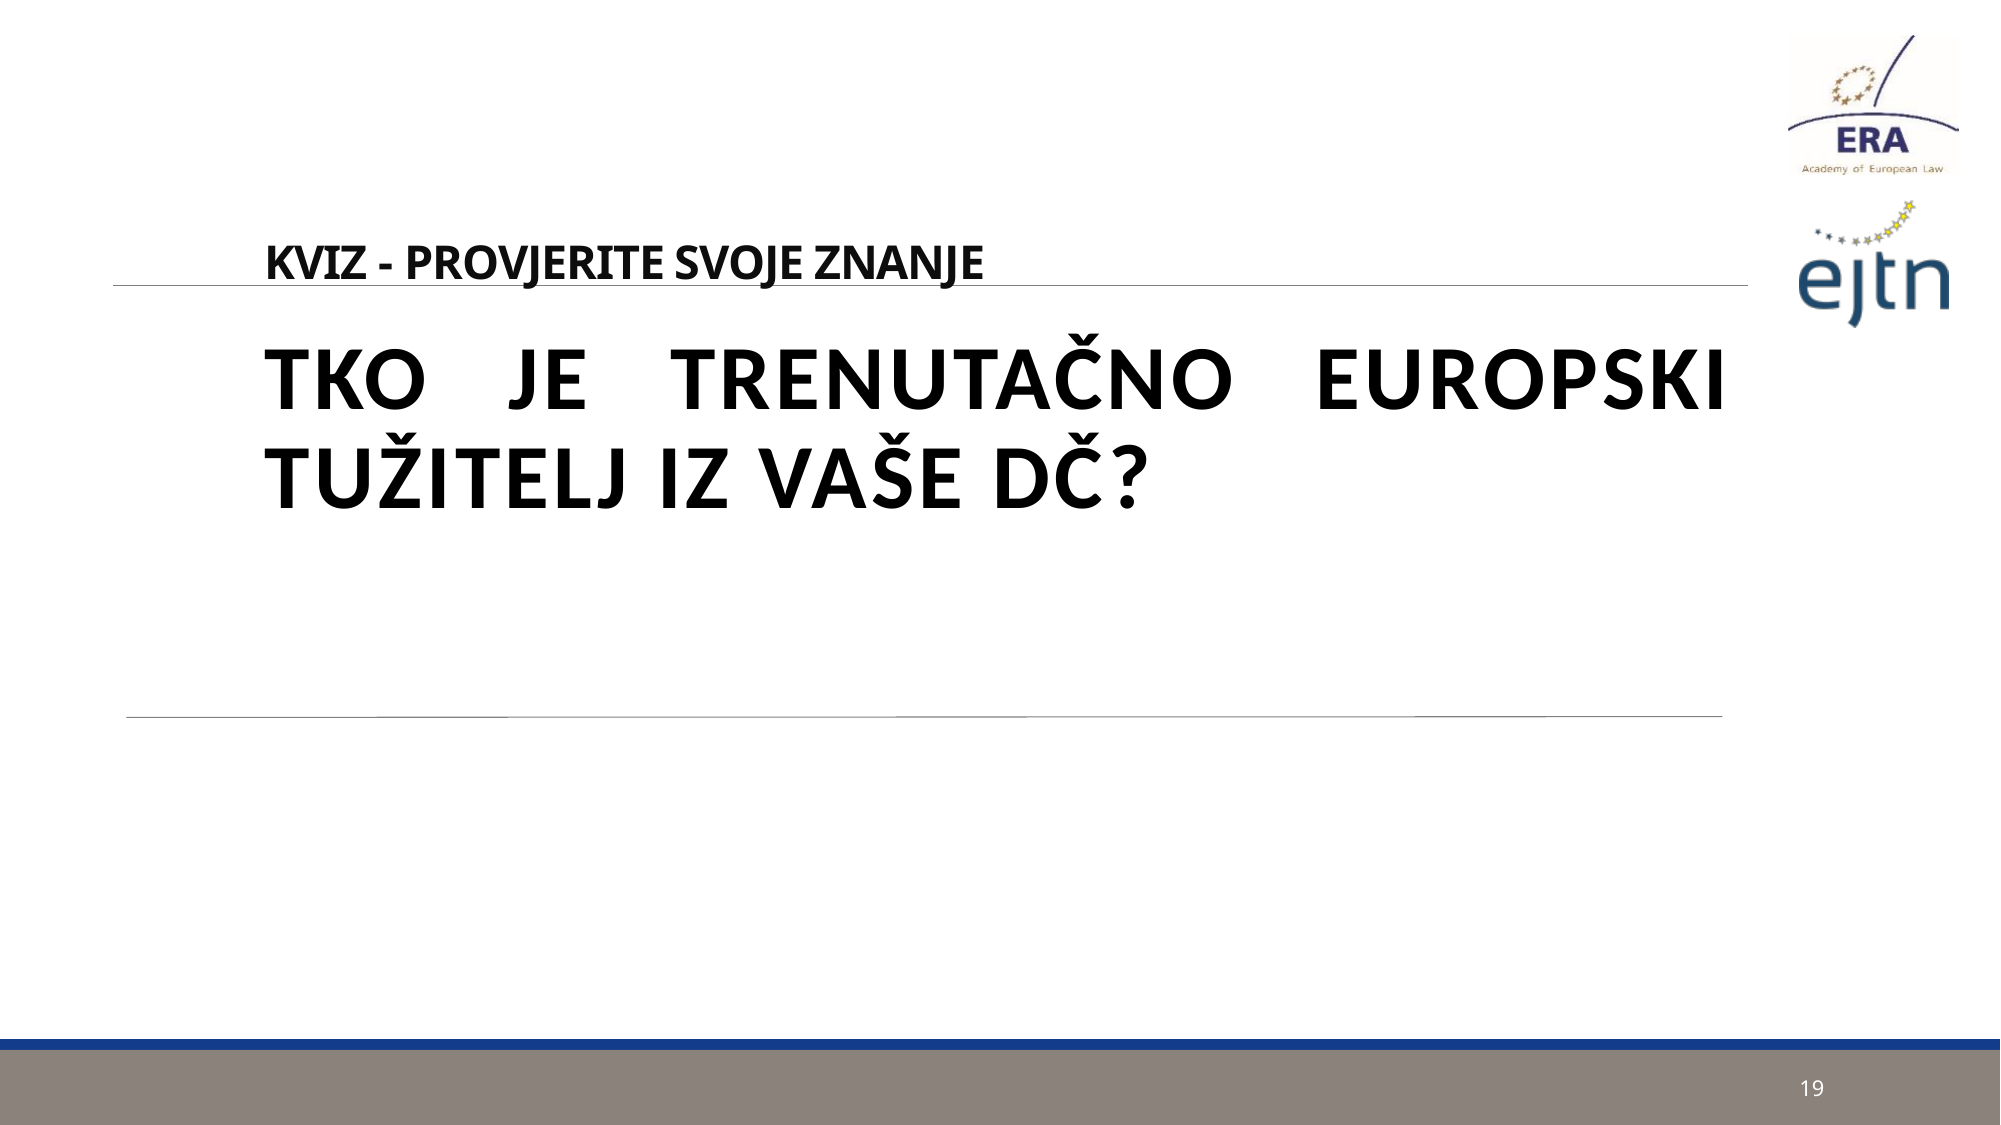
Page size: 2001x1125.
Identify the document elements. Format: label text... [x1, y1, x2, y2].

slide_number 19 [1624, 1059, 1840, 1120]
subtitle TKO JE TRENUTAČNO EUROPSKI TUŽITELJ IZ VAŠE Dč? [249, 322, 1750, 1036]
title KVIZ - PROVJERITE SVOJE ZNANJE [249, 184, 1750, 322]
picture [1788, 35, 1959, 175]
picture [1799, 199, 1949, 328]
